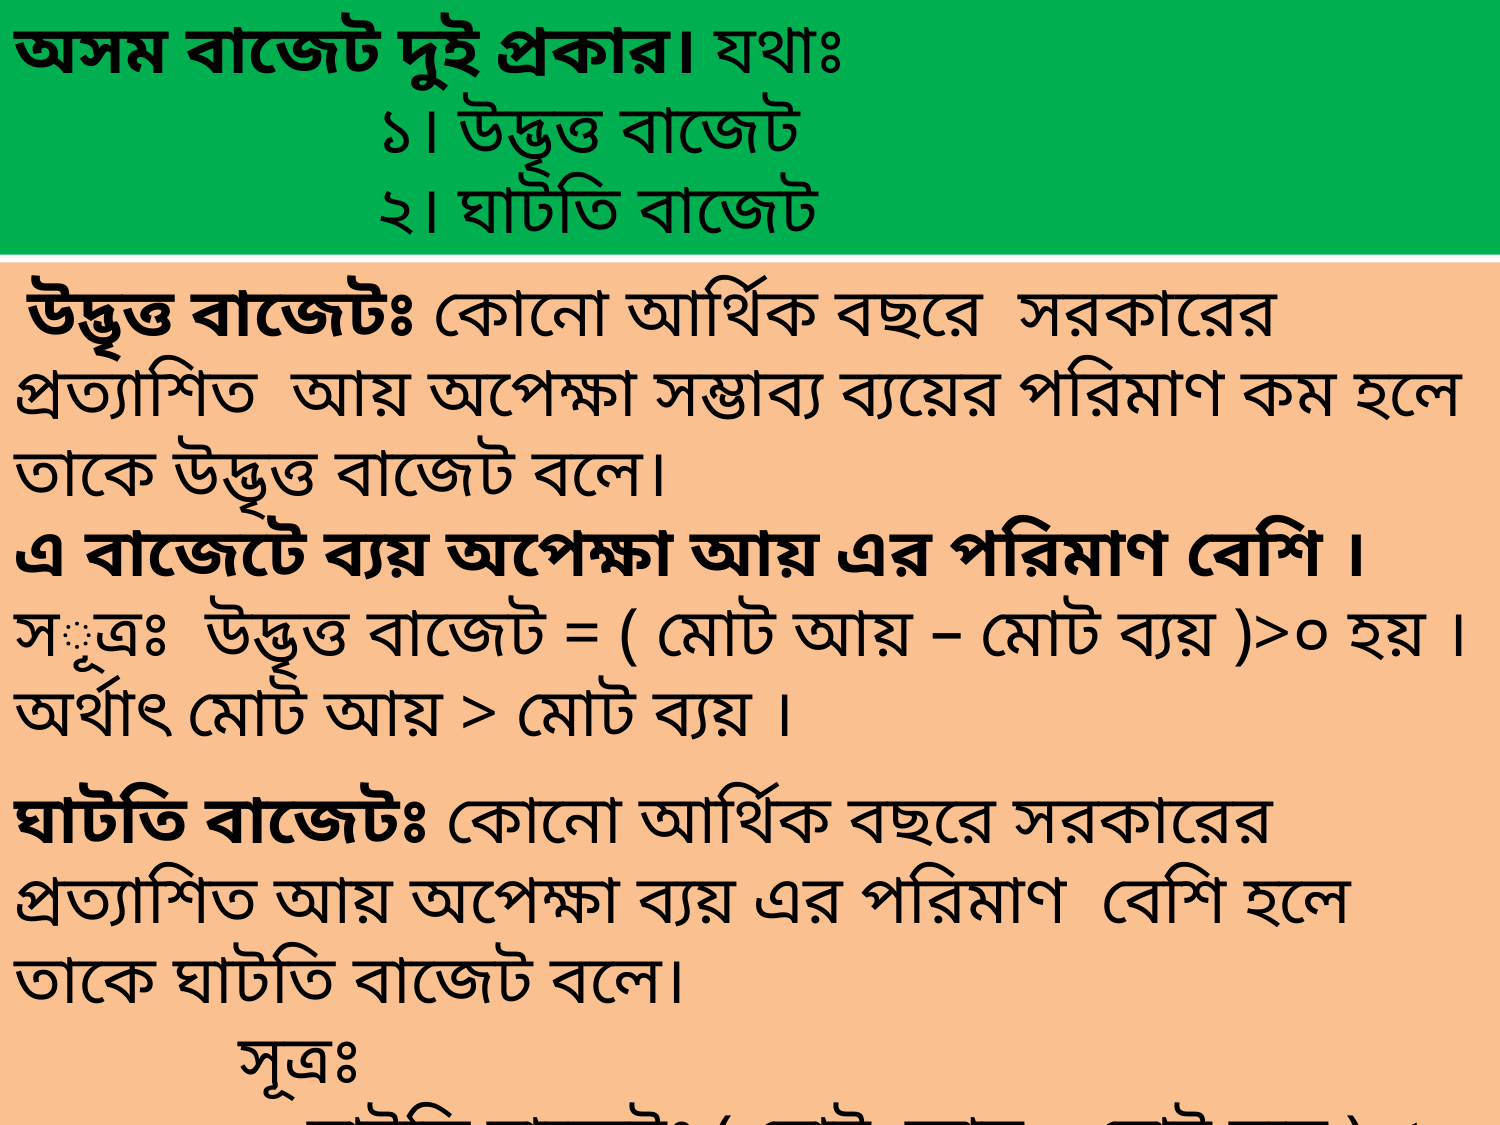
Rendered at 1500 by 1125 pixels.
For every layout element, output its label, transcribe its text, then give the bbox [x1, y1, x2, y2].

text_box উদ্ভৃত্ত বাজেটঃ কোনো আর্থিক বছরে সরকারের প্রত্যাশিত আয় অপেক্ষা সম্ভাব্য ব্যয়ের পরিমাণ কম হলে তাকে উদ্ভৃত্ত বাজেট বলে। এ বাজেটে ব্যয় অপেক্ষা আয় এর পরিমাণ বেশি । সূত্রঃ উদ্ভৃত্ত বাজেট = ( মোট আয় – মোট ব্যয় )>০ হয় । অর্থাৎ মোট আয় > মোট ব্যয় । ঘাটতি বাজেটঃ কোনো আর্থিক বছরে সরকারের প্রত্যাশিত আয় অপেক্ষা ব্যয় এর পরিমাণ বেশি হলে তাকে ঘাটতি বাজেট বলে। সূত্রঃ ঘাটতি বাজেটঃ ( মোট আয় – মোট ব্যয় ) < ০ অর্থাৎ মোট আয় < মোট ব্যয় [0, 262, 1500, 1125]
text_box অসম বাজেট দুই প্রকার। যথাঃ ১। উদ্ভৃত্ত বাজেট ২। ঘাটতি বাজেট [0, 0, 1500, 255]
